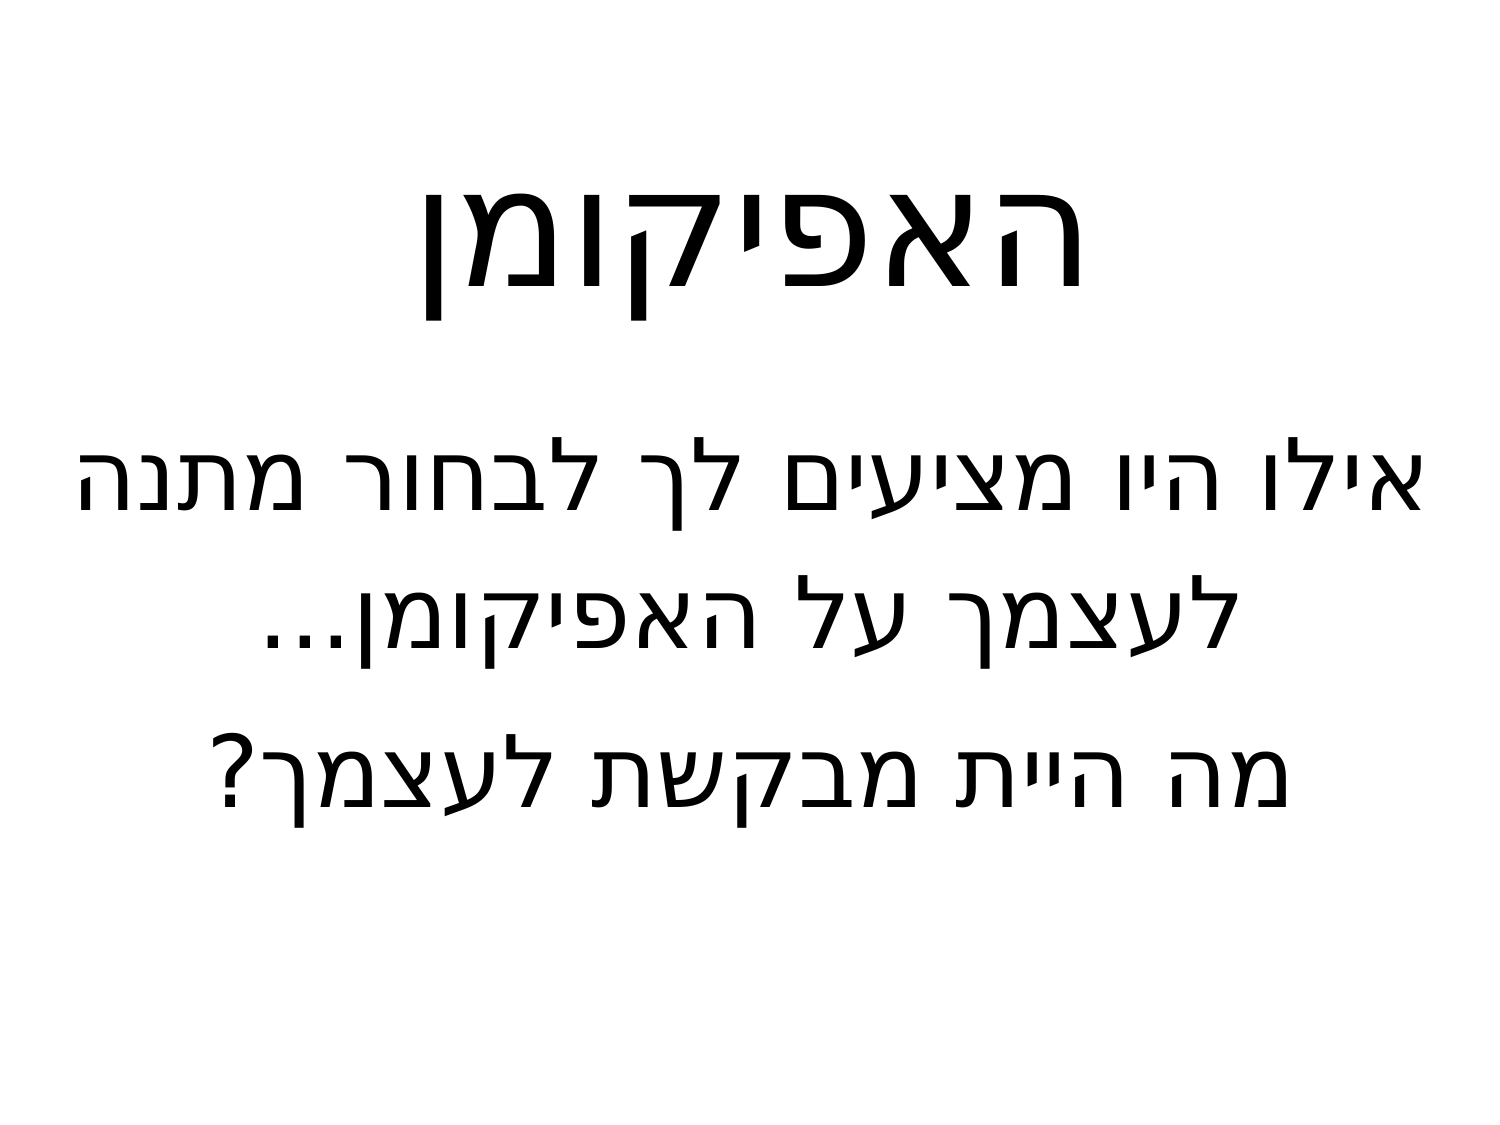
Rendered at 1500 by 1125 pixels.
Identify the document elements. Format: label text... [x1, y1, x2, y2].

text_box האפיקומן [38, 81, 1469, 618]
text_box אילו היו מציעים לך לבחור מתנה לעצמך על האפיקומן... מה היית מבקשת לעצמך? [36, 385, 1467, 714]
